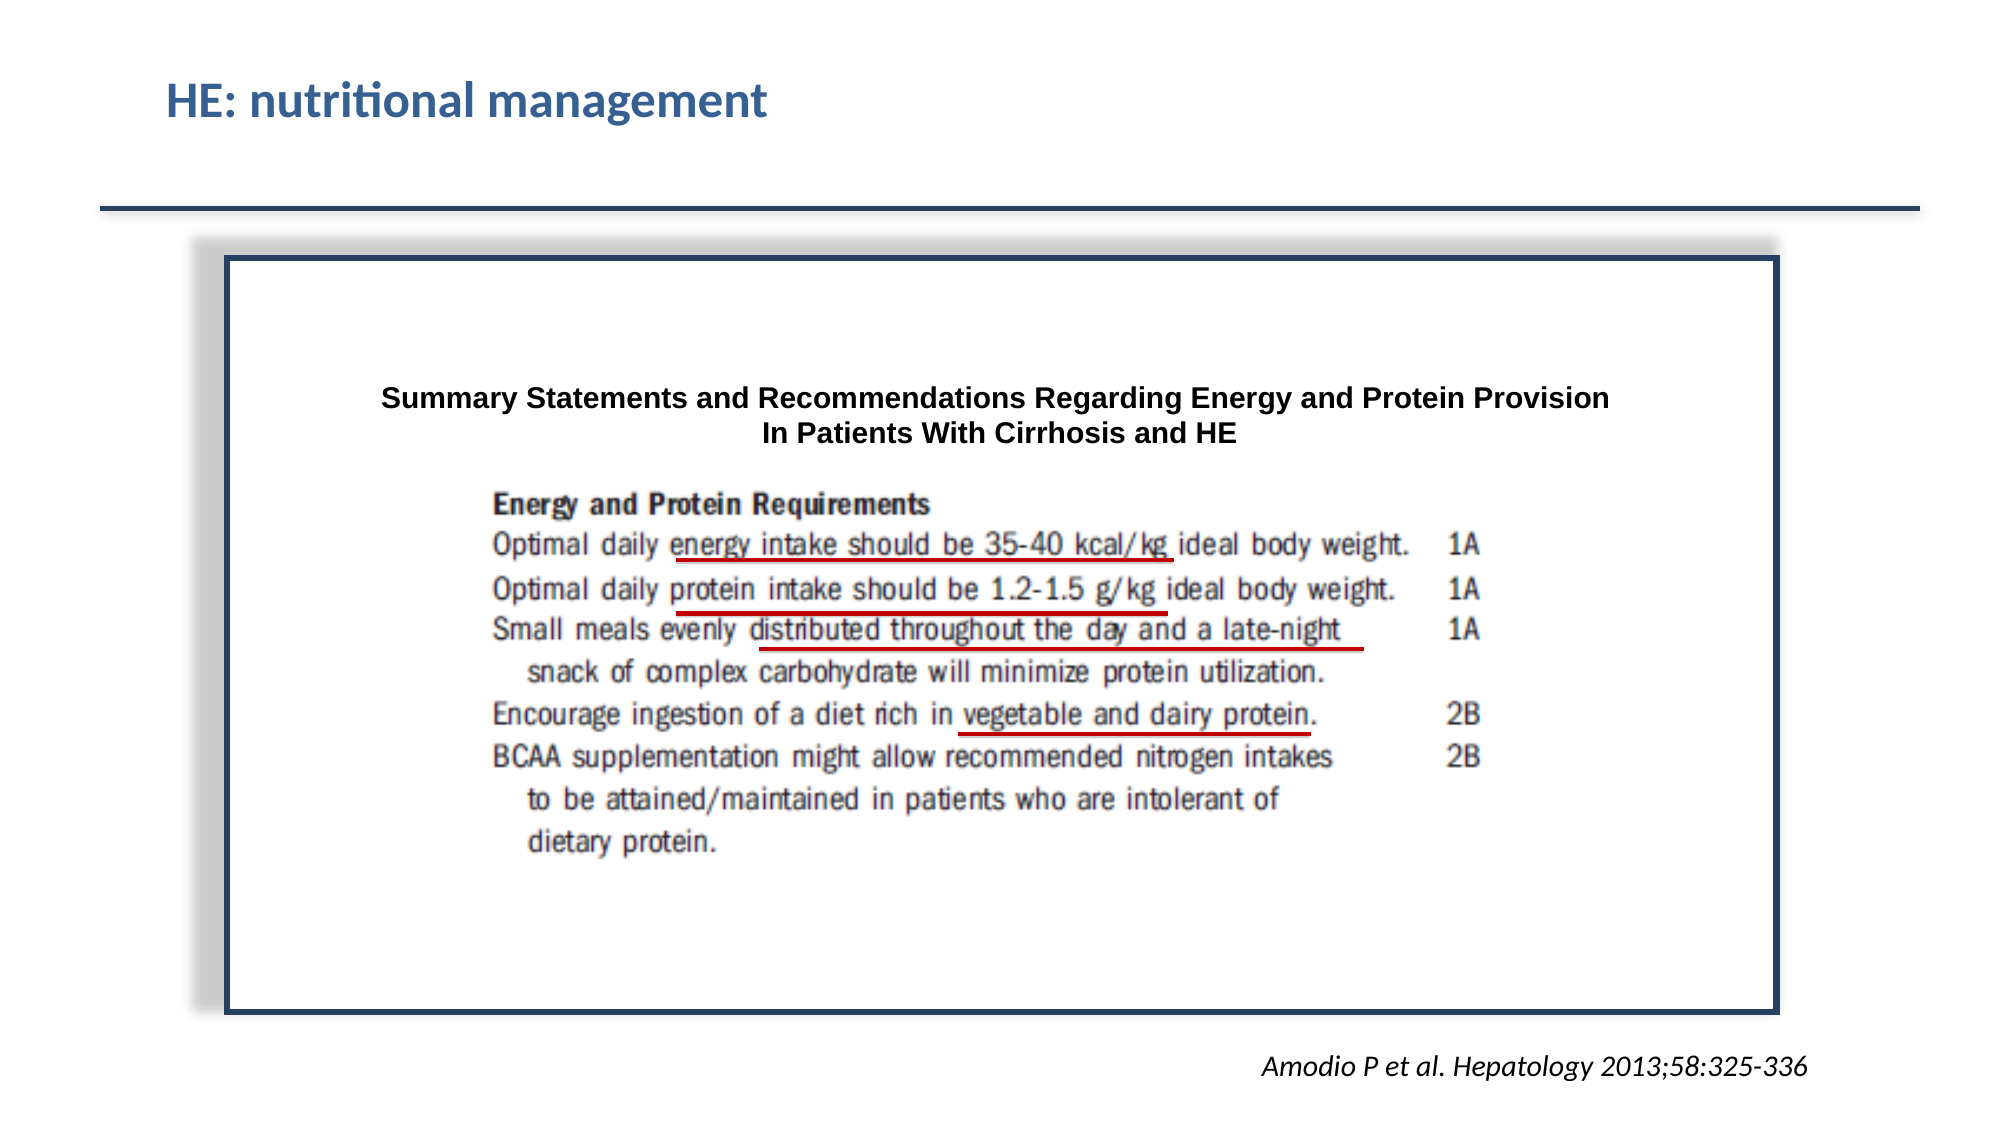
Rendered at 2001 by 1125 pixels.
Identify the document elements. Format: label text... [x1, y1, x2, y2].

picture [485, 487, 1499, 863]
title HE: nutritional management [151, 10, 1772, 199]
text_box Amodio P et al. Hepatology 2013;58:325-336 [1246, 1038, 1827, 1090]
text_box ⁄ [227, 258, 1777, 1013]
text_box Summary Statements and Recommendations Regarding Energy and Protein Provision In Patients With Cirrhosis and HE [290, 370, 1710, 458]
